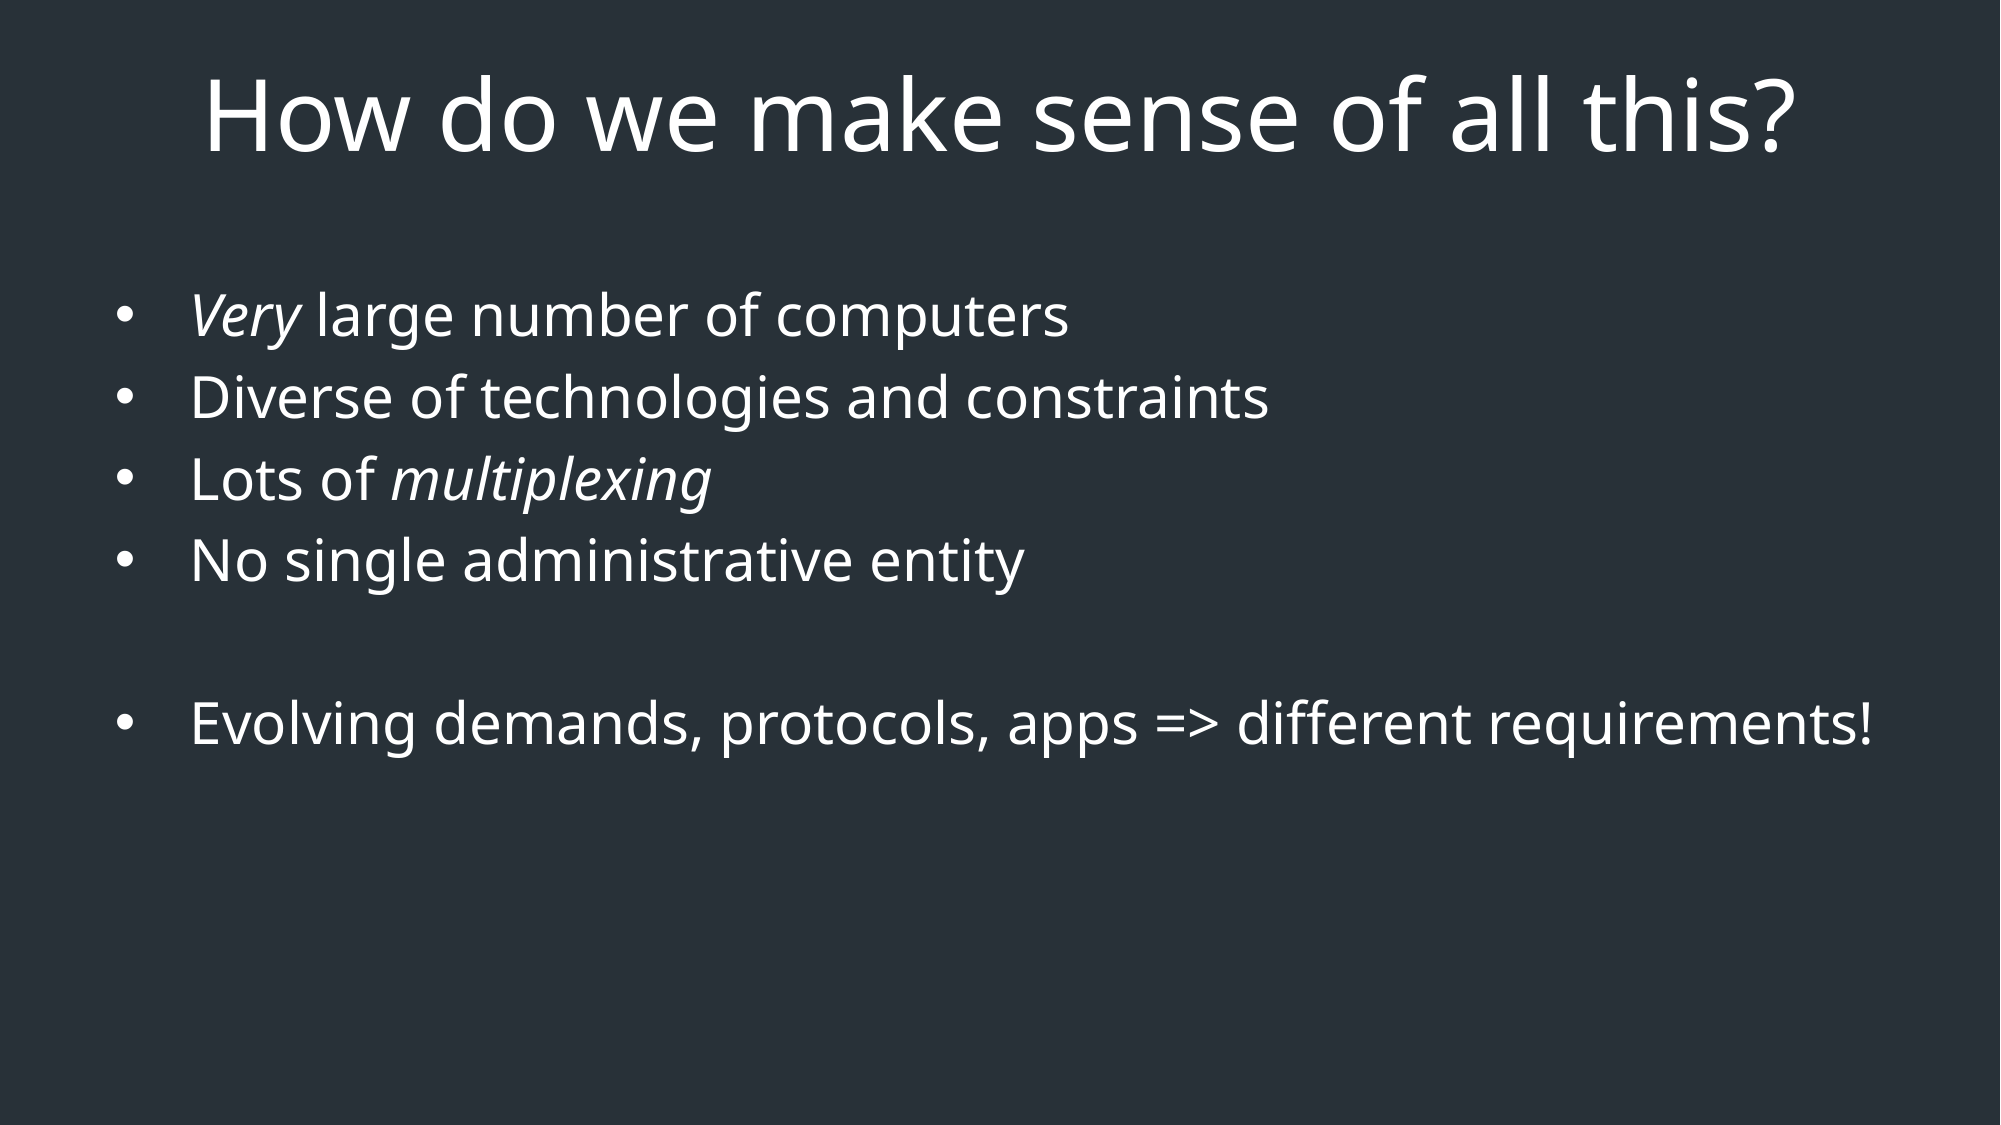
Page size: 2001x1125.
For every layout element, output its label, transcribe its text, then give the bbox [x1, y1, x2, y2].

title How do we make sense of all this? [99, 17, 1900, 206]
list Very large number of computers Diverse of technologies and constraints Lots of multiplexing No single administrative entity Evolving demands, protocols, apps => different requirements! [99, 271, 1900, 1014]
